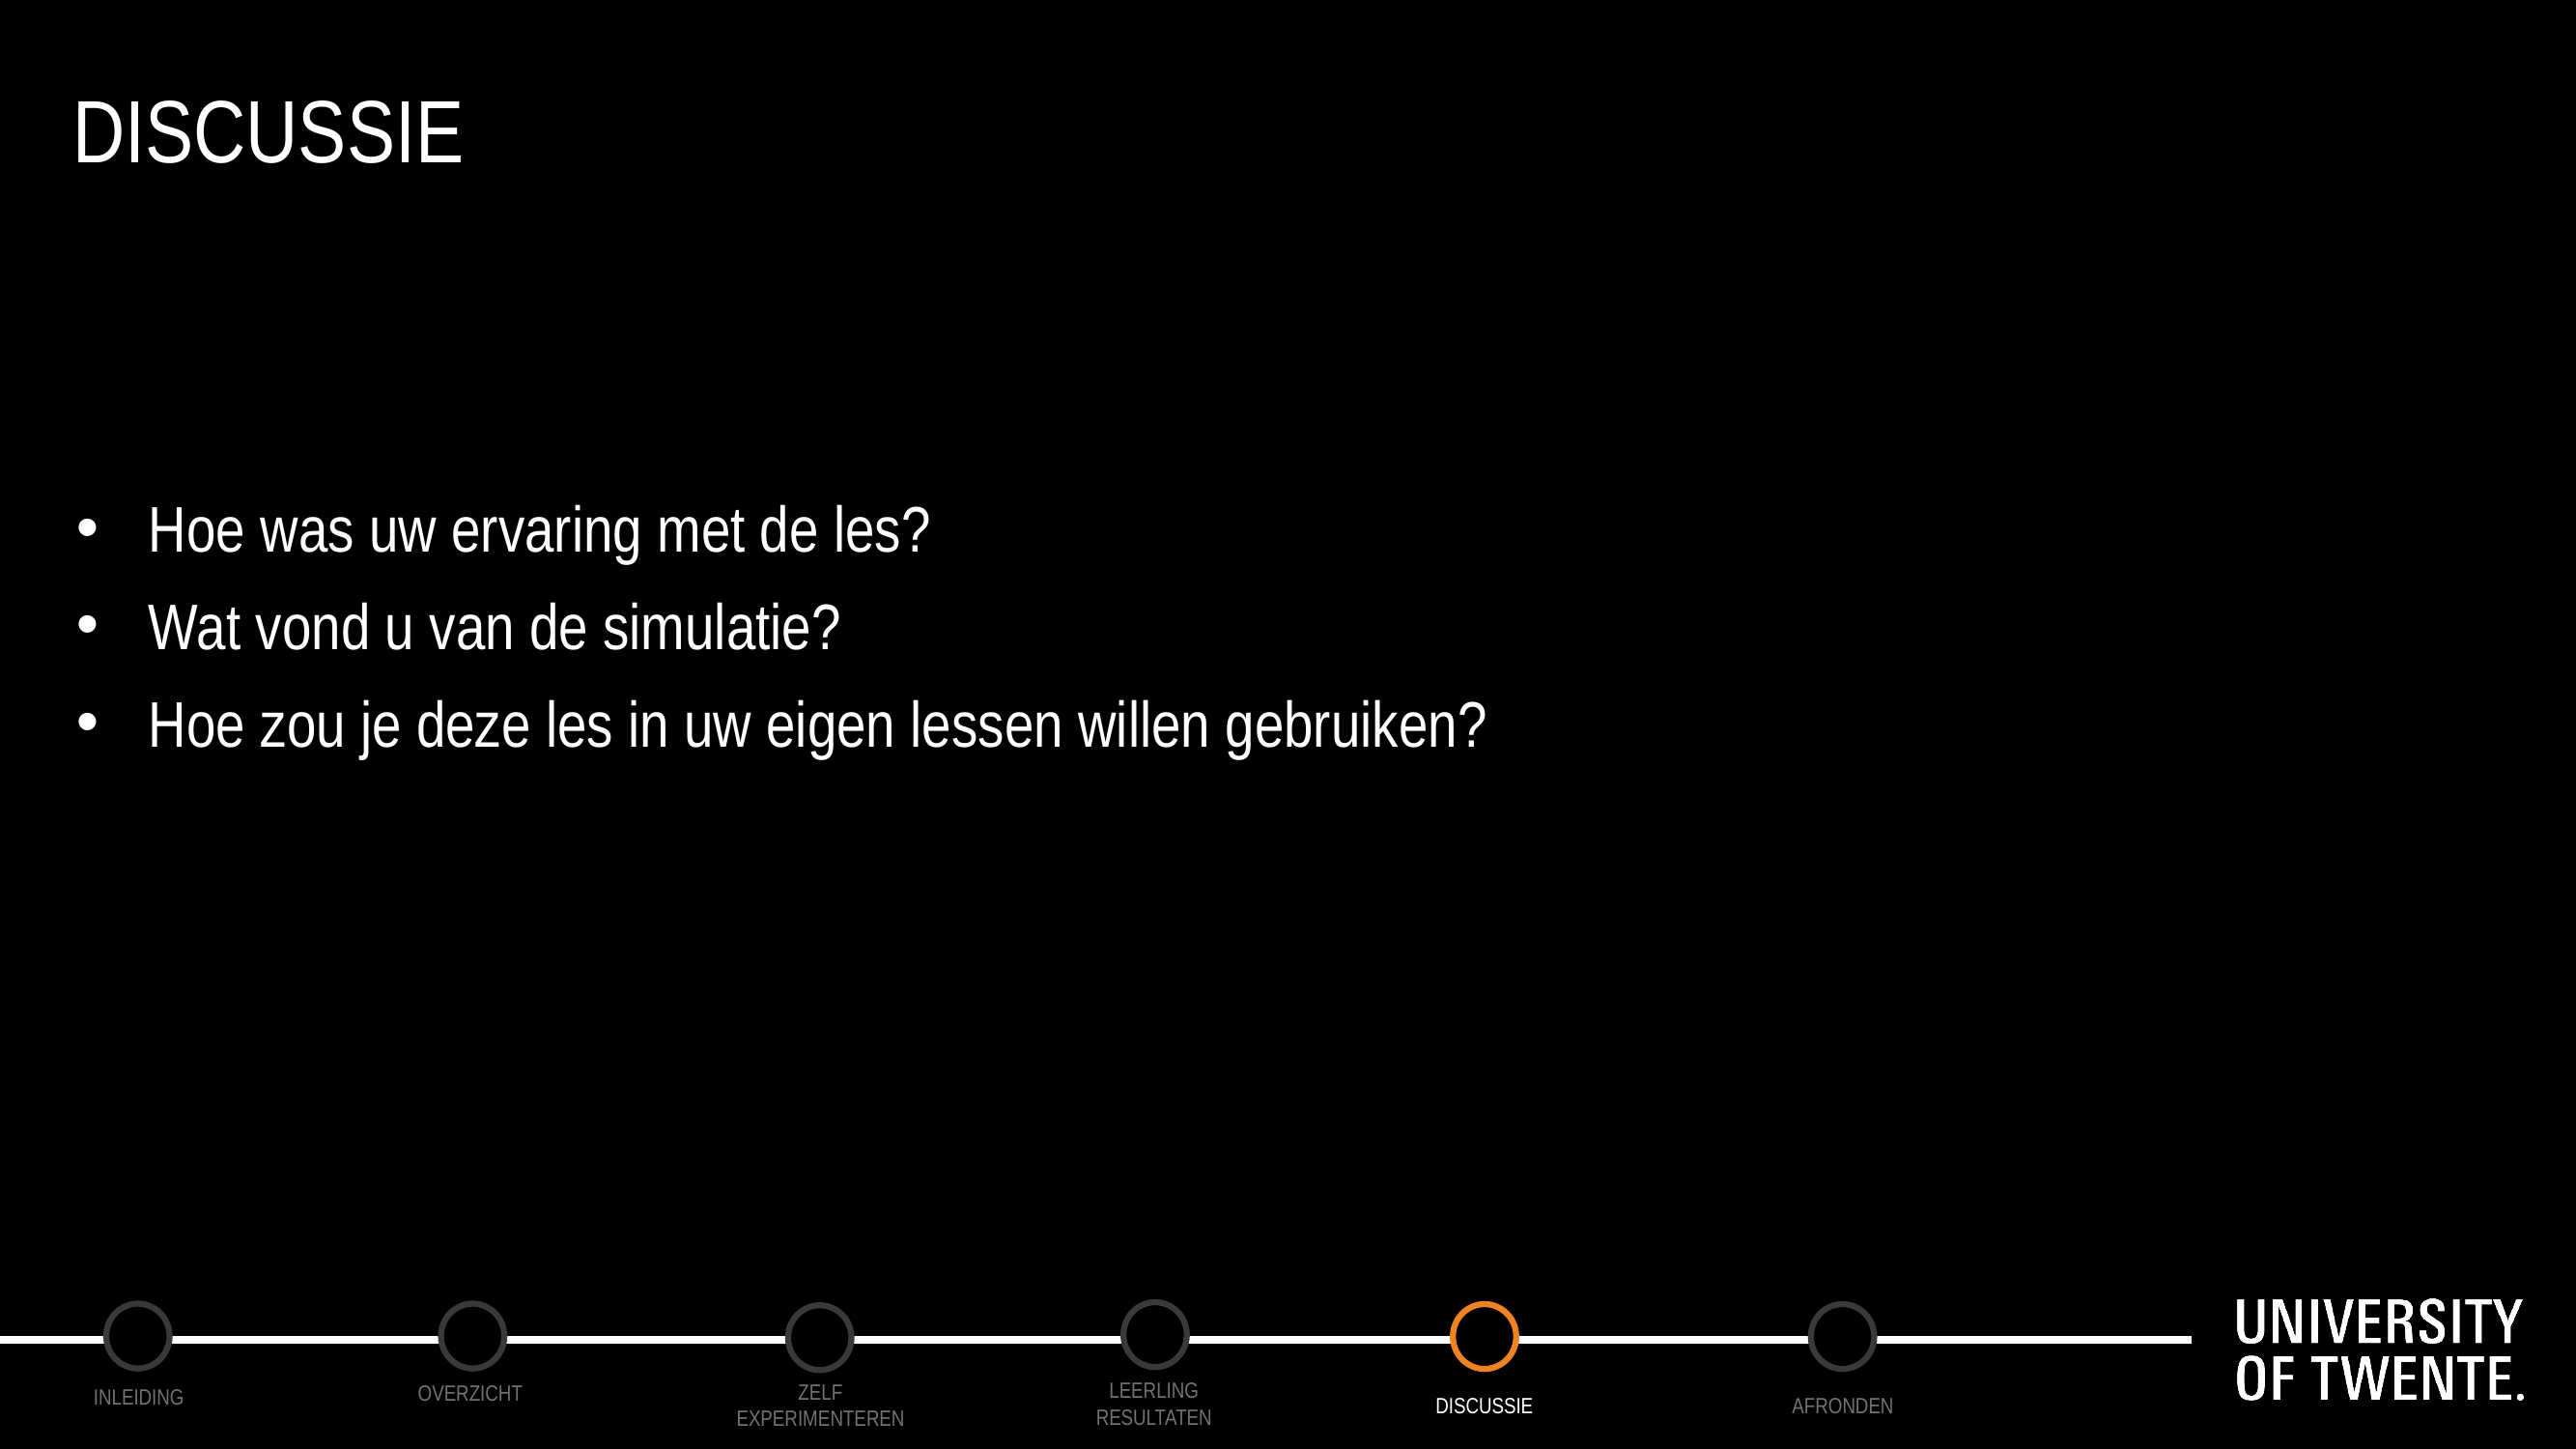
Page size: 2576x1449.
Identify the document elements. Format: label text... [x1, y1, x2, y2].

text_box [1187, 1335, 1453, 1345]
text_box [1875, 1335, 2193, 1345]
list Hoe was uw ervaring met de les? Wat vond u van de simulatie? Hoe zou je deze les in uw eigen lessen willen gebruiken? [62, 480, 2254, 771]
text_box [170, 1335, 440, 1345]
text_box LEERLING RESULTATEN [1039, 1369, 1269, 1436]
text_box [1122, 1301, 1188, 1369]
text_box ZELF EXPERIMENTEREN [716, 1371, 924, 1438]
text_box DISCUSSIE [1421, 1384, 1623, 1426]
text_box [439, 1302, 506, 1370]
text_box [852, 1335, 1123, 1345]
text_box [1516, 1335, 1810, 1345]
text_box [786, 1304, 853, 1372]
text_box INLEIDING [79, 1376, 315, 1417]
text_box [1452, 1302, 1517, 1371]
picture [2236, 1298, 2524, 1401]
text_box OVERZICHT [396, 1372, 550, 1413]
text_box [1809, 1302, 1876, 1371]
text_box DISCUSSIE [58, 78, 2021, 205]
text_box AFRONDEN [1777, 1384, 2087, 1426]
text_box [0, 1335, 105, 1345]
text_box [505, 1335, 787, 1345]
text_box [104, 1302, 171, 1370]
